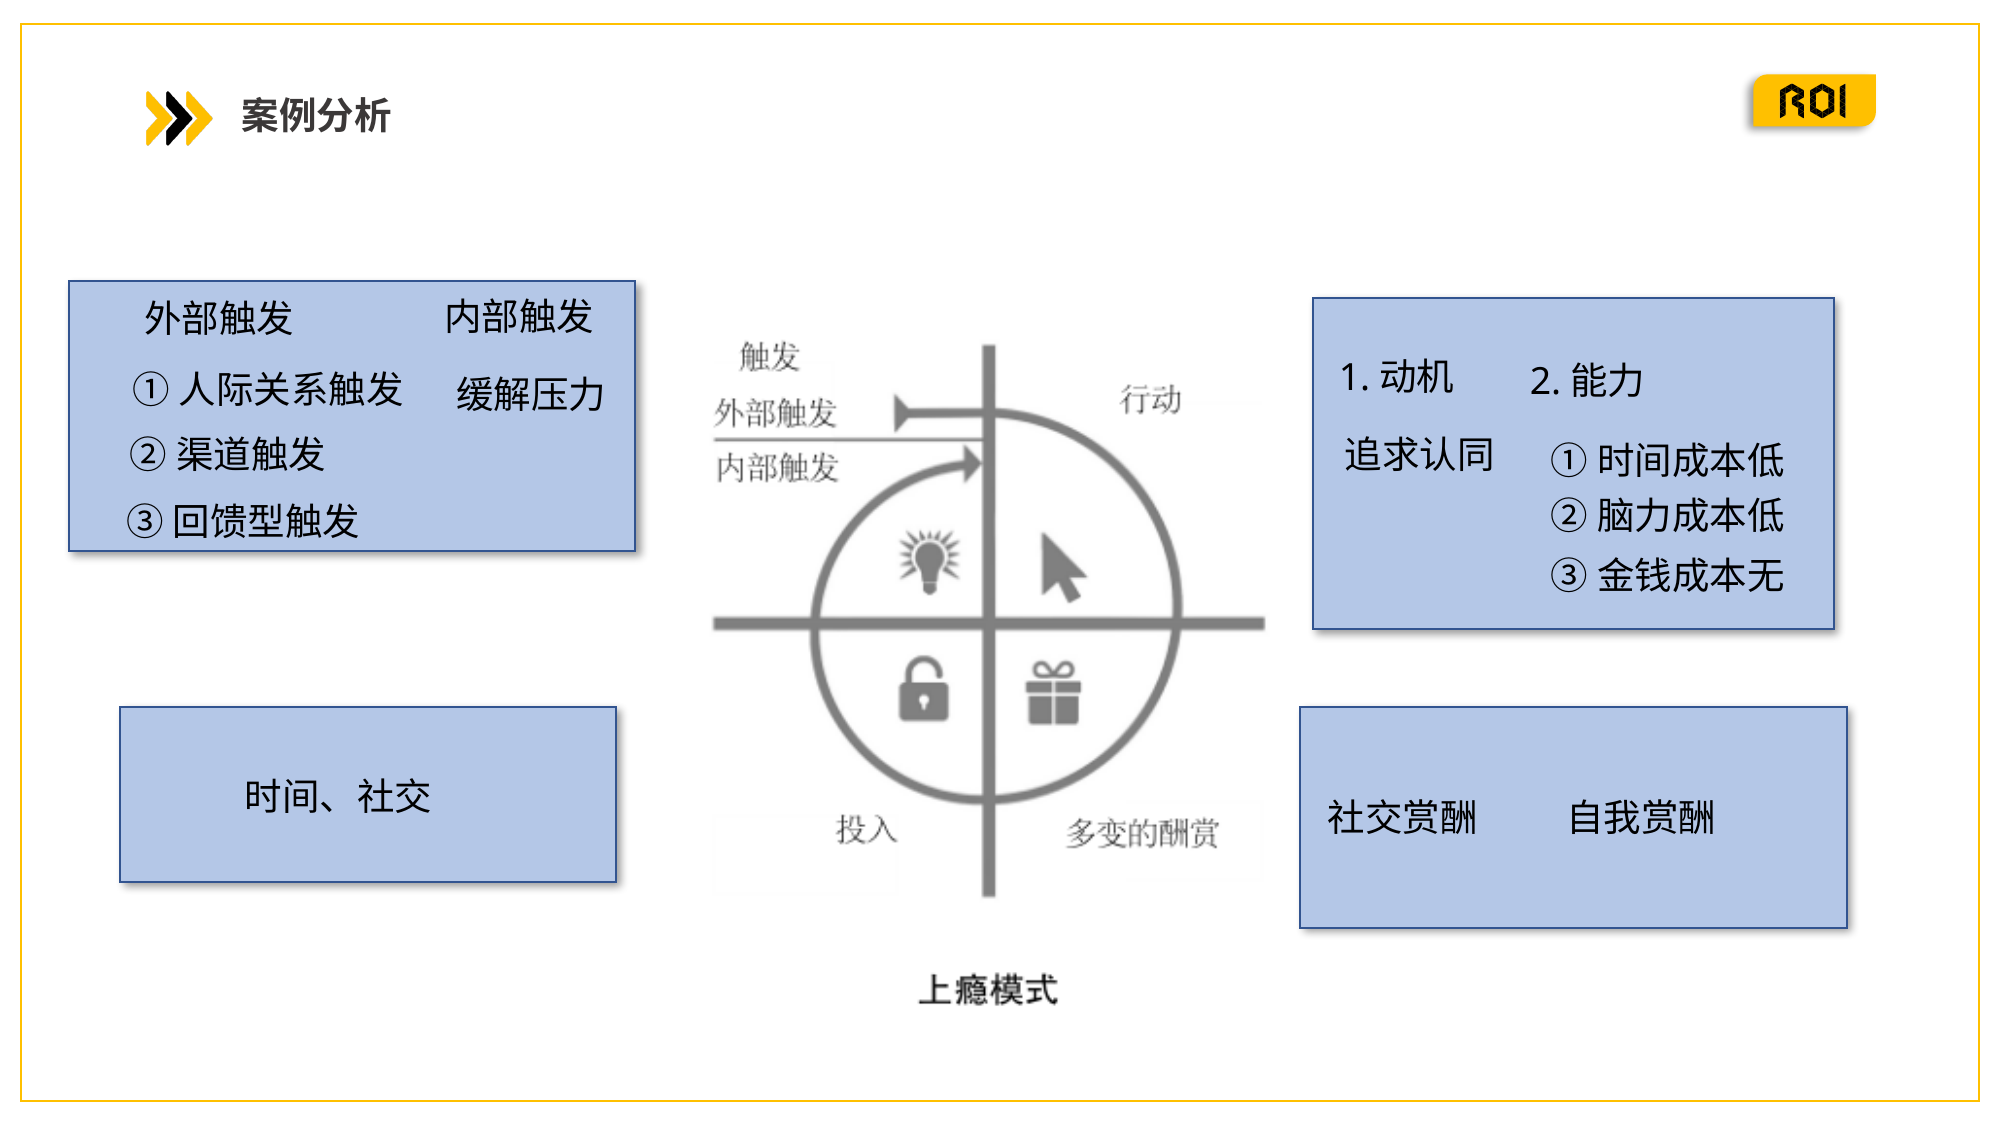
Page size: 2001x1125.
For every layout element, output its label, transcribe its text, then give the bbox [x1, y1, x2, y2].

text_box 自我赏酬 [1551, 787, 1732, 847]
text_box ②脑力成本低 [1535, 484, 1800, 544]
text_box 追求认同 [1359, 423, 1510, 484]
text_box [1753, 74, 1876, 127]
text_box 社交赏酬 [1359, 787, 1493, 847]
text_box ③金钱成本无 [1535, 544, 1800, 605]
text_box 时间、社交 [229, 765, 447, 825]
text_box 案例分析 [226, 0, 847, 145]
text_box 内部触发 [447, 285, 610, 345]
picture [609, 290, 1359, 1043]
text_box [146, 91, 214, 147]
text_box 2.能力 [1515, 349, 1660, 409]
text_box 1.动机 [1359, 345, 1469, 406]
text_box 缓解压力 [447, 363, 609, 424]
text_box ①时间成本低 [1535, 430, 1800, 484]
text_box [20, 23, 1980, 1102]
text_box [115, 252, 447, 551]
